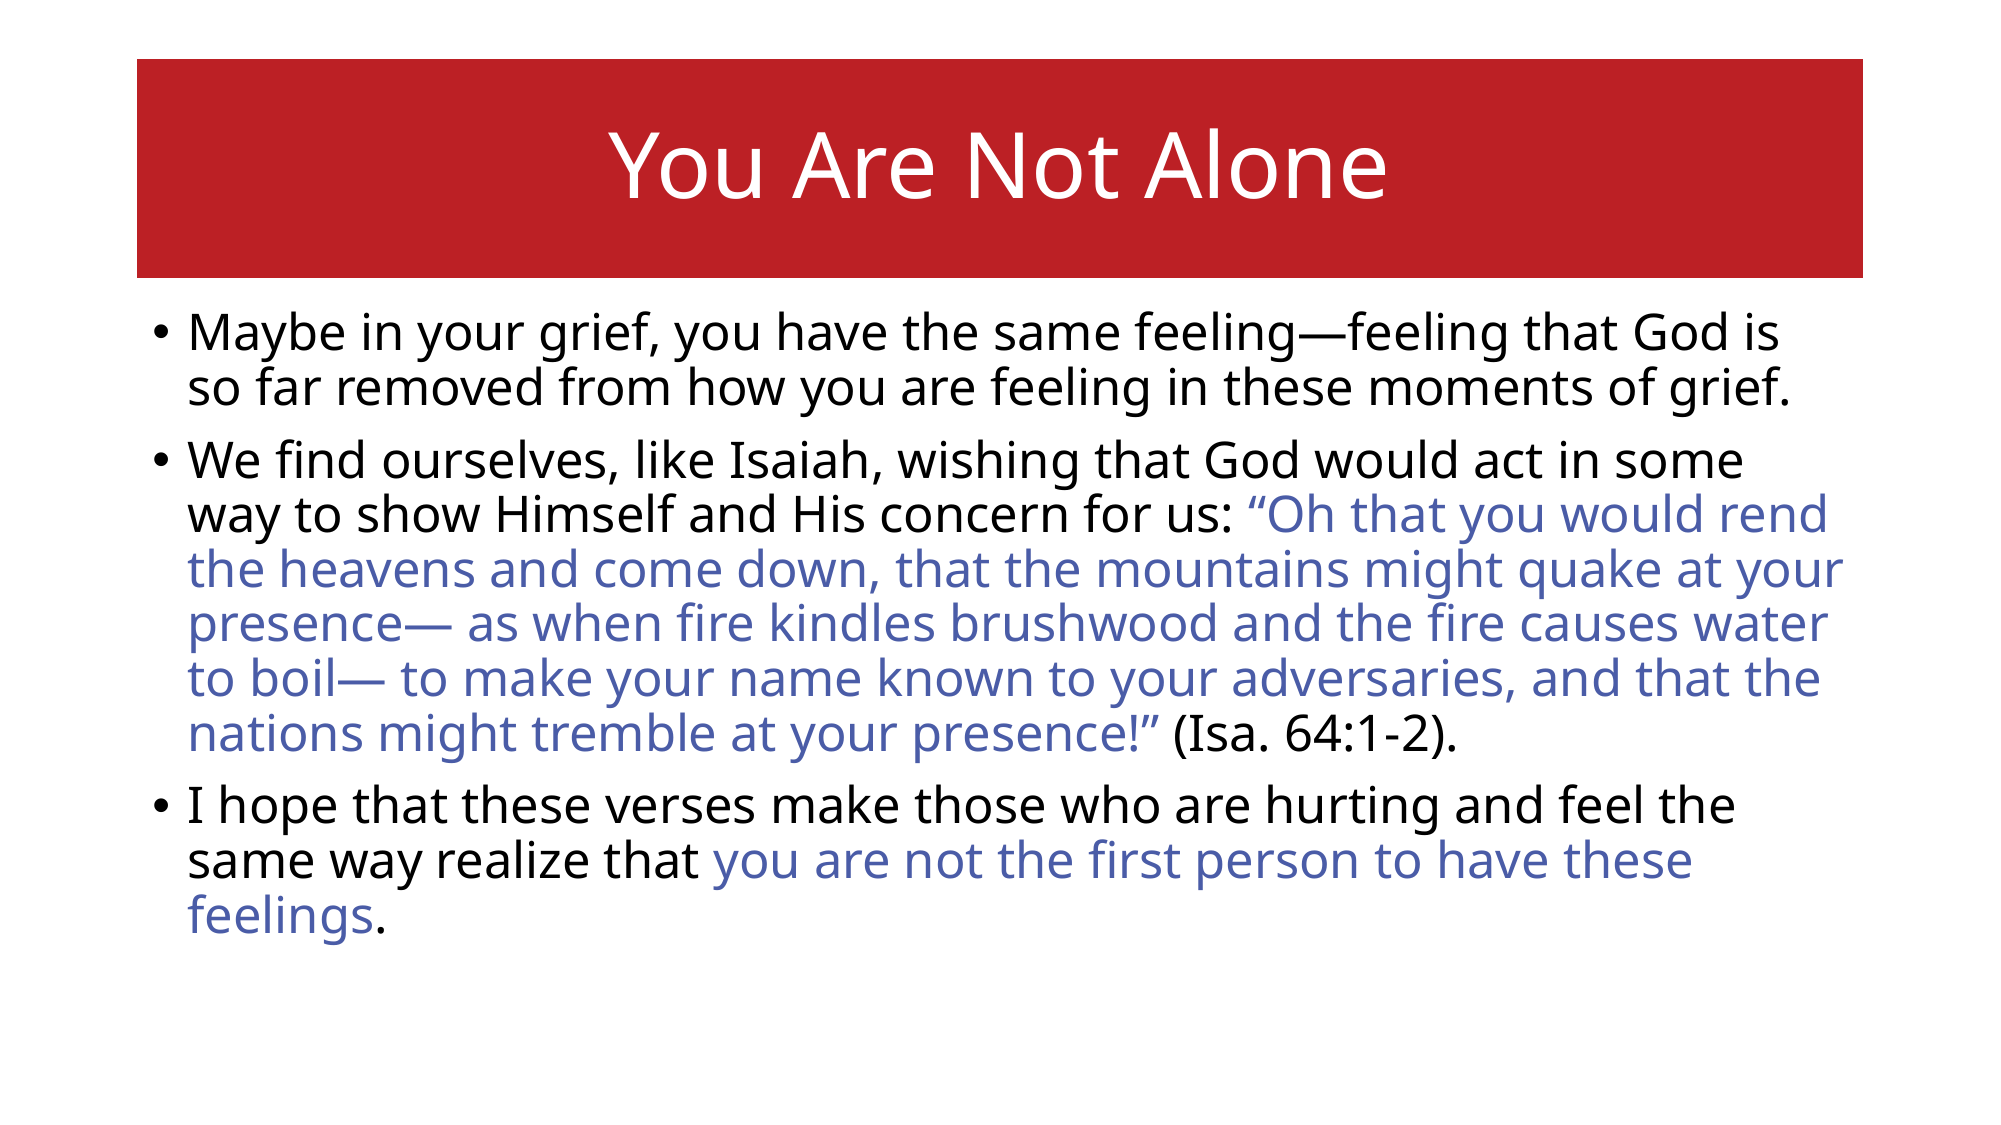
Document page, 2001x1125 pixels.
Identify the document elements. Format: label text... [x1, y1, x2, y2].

list Maybe in your grief, you have the same feeling—feeling that God is so far removed from how you are feeling in these moments of grief. We find ourselves, like Isaiah, wishing that God would act in some way to show Himself and His concern for us: “Oh that you would rend the heavens and come down, that the mountains might quake at your presence— as when fire kindles brushwood and the fire causes water to boil— to make your name known to your adversaries, and that the nations might tremble at your presence!” (Isa. 64:1-2). I hope that these verses make those who are hurting and feel the same way realize that you are not the first person to have these feelings. [137, 299, 1863, 1014]
title You Are Not Alone [137, 59, 1863, 278]
